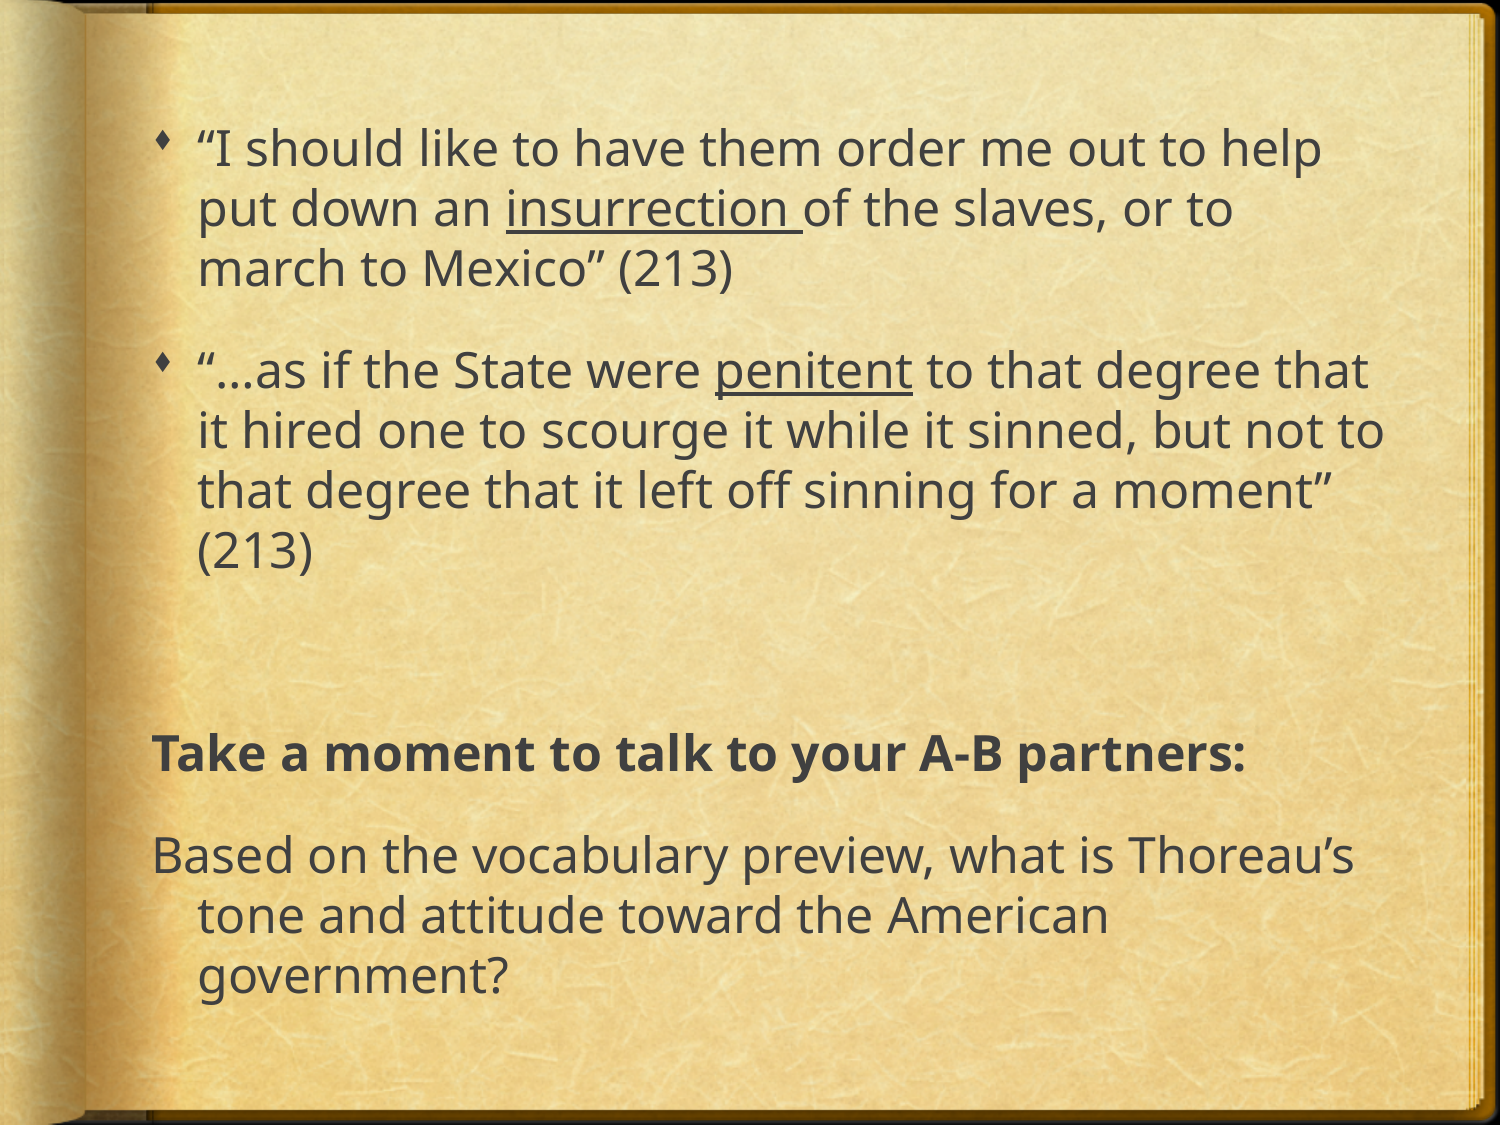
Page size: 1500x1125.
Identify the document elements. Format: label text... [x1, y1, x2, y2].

list “I should like to have them order me out to help put down an insurrection of the slaves, or to march to Mexico” (213) “…as if the State were penitent to that degree that it hired one to scourge it while it sinned, but not to that degree that it left off sinning for a moment” (213) Take a moment to talk to your A-B partners: Based on the vocabulary preview, what is Thoreau’s tone and attitude toward the American government? [136, 109, 1410, 1032]
picture [0, 0, 1500, 1125]
